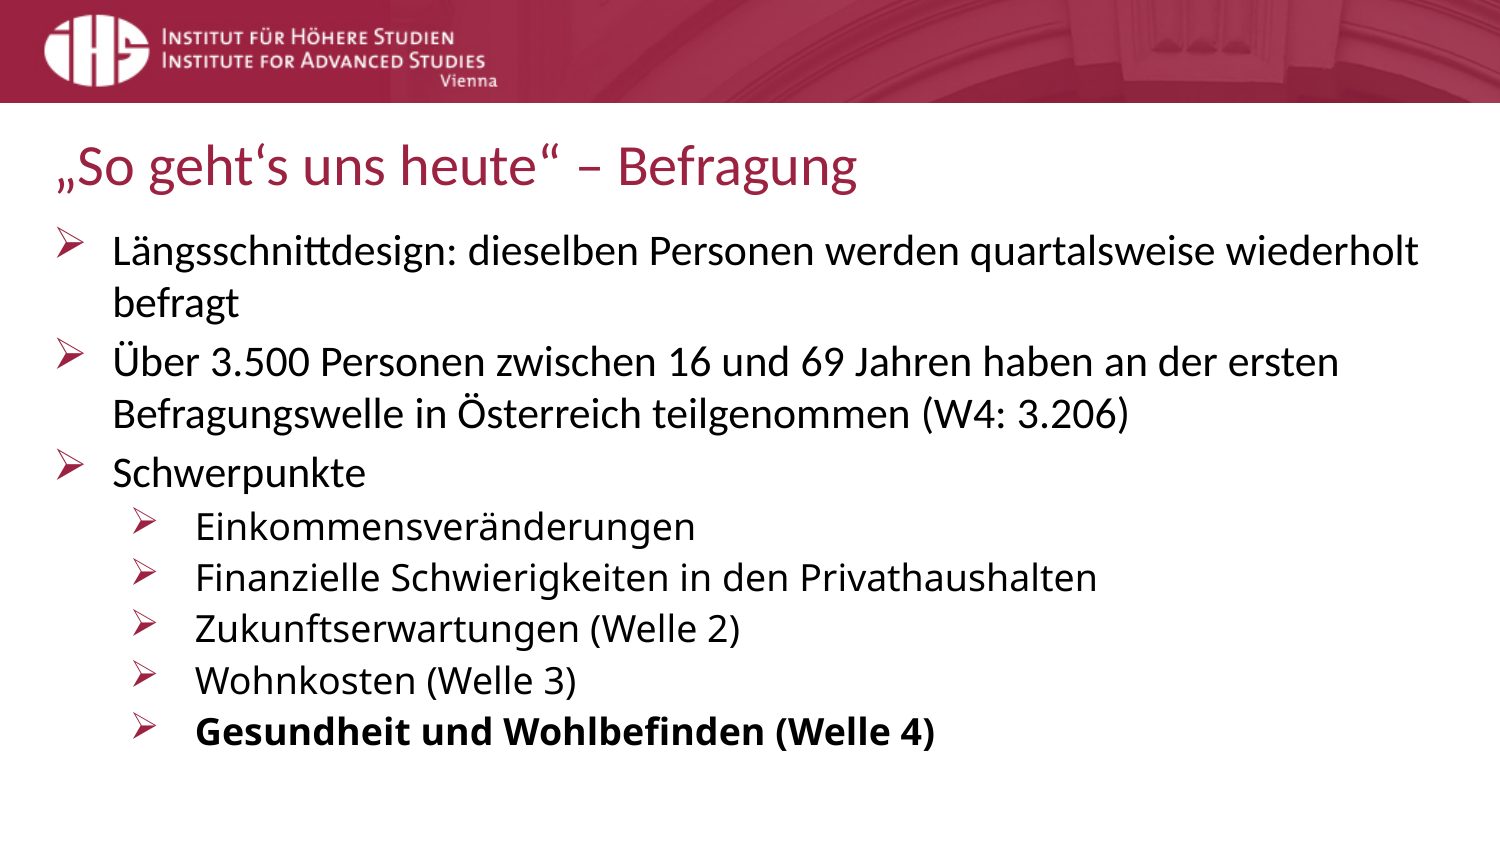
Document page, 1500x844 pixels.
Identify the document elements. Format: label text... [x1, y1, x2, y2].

picture [0, 0, 1500, 103]
list „So geht‘s uns heute“ – Befragung Längsschnittdesign: dieselben Personen werden quartalsweise wiederholt befragt Über 3.500 Personen zwischen 16 und 69 Jahren haben an der ersten Befragungswelle in Österreich teilgenommen (W4: 3.206) Schwerpunkte Einkommensveränderungen Finanzielle Schwierigkeiten in den Privathaushalten Zukunftserwartungen (Welle 2) Wohnkosten (Welle 3) Gesundheit und Wohlbefinden (Welle 4) [53, 126, 1483, 824]
